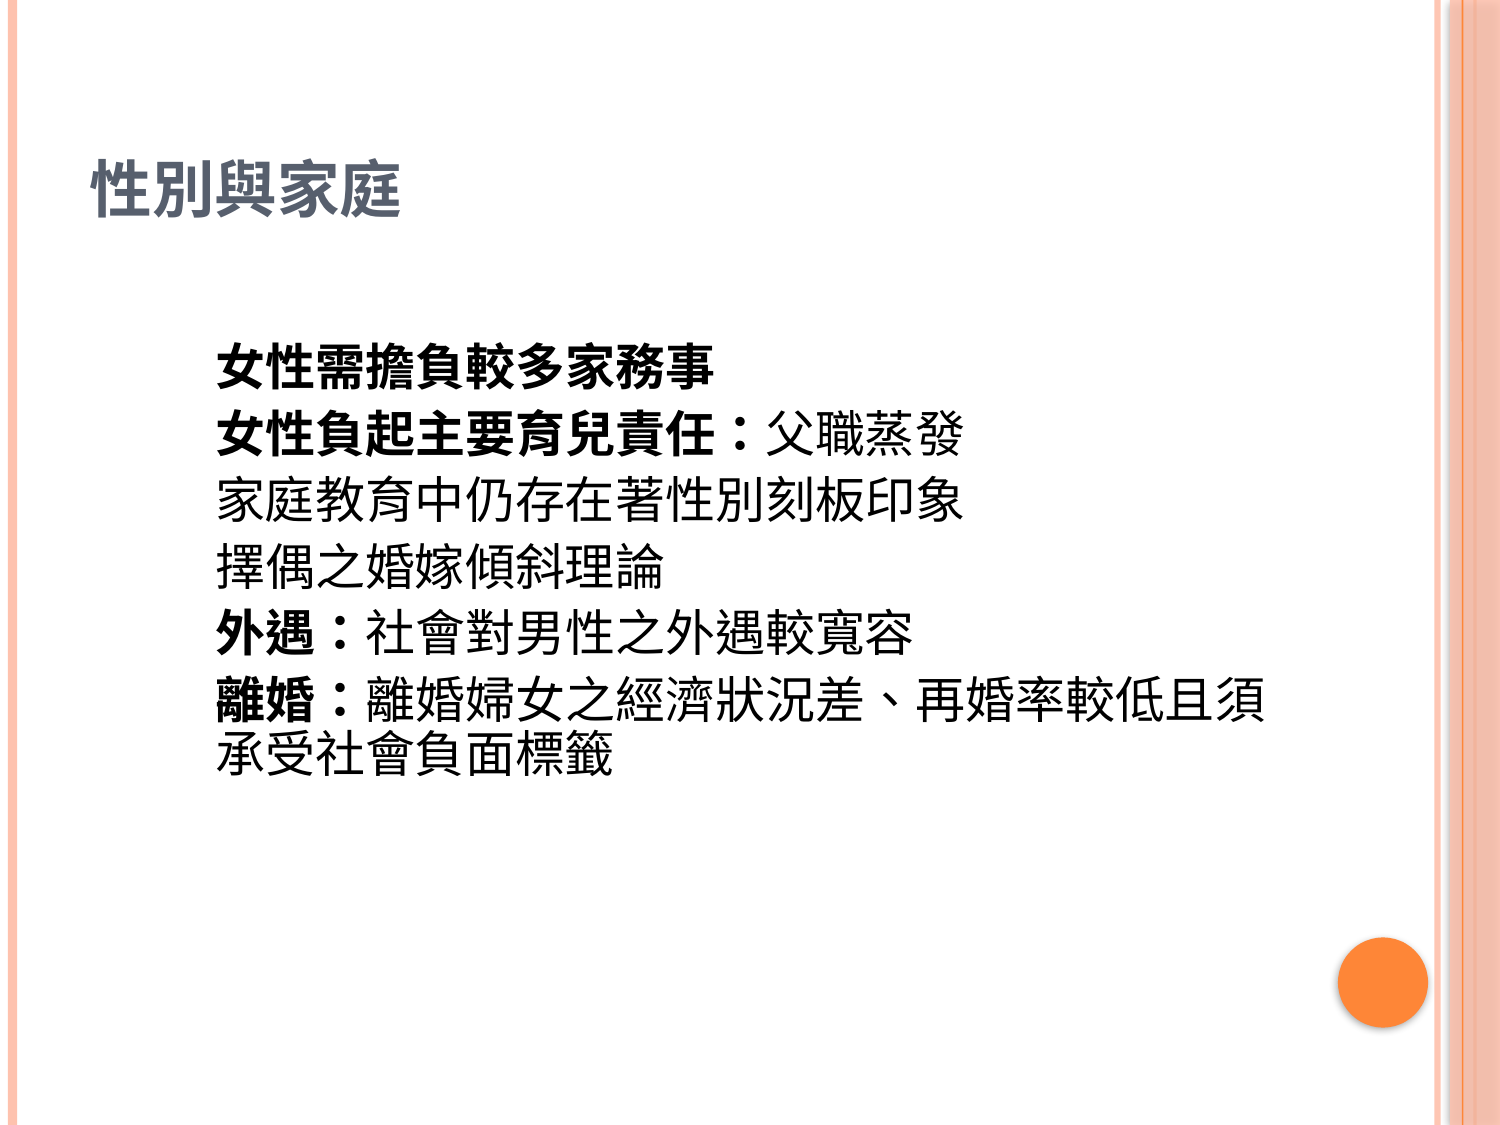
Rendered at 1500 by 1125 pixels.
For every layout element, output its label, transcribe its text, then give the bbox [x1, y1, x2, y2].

title 性別與家庭 [75, 45, 1300, 233]
list 女性需擔負較多家務事 女性負起主要育兒責任：父職蒸發 家庭教育中仍存在著性別刻板印象 擇偶之婚嫁傾斜理論 外遇：社會對男性之外遇較寬容 離婚：離婚婦女之經濟狀況差、再婚率較低且須承受社會負面標籤 [74, 262, 1301, 1063]
